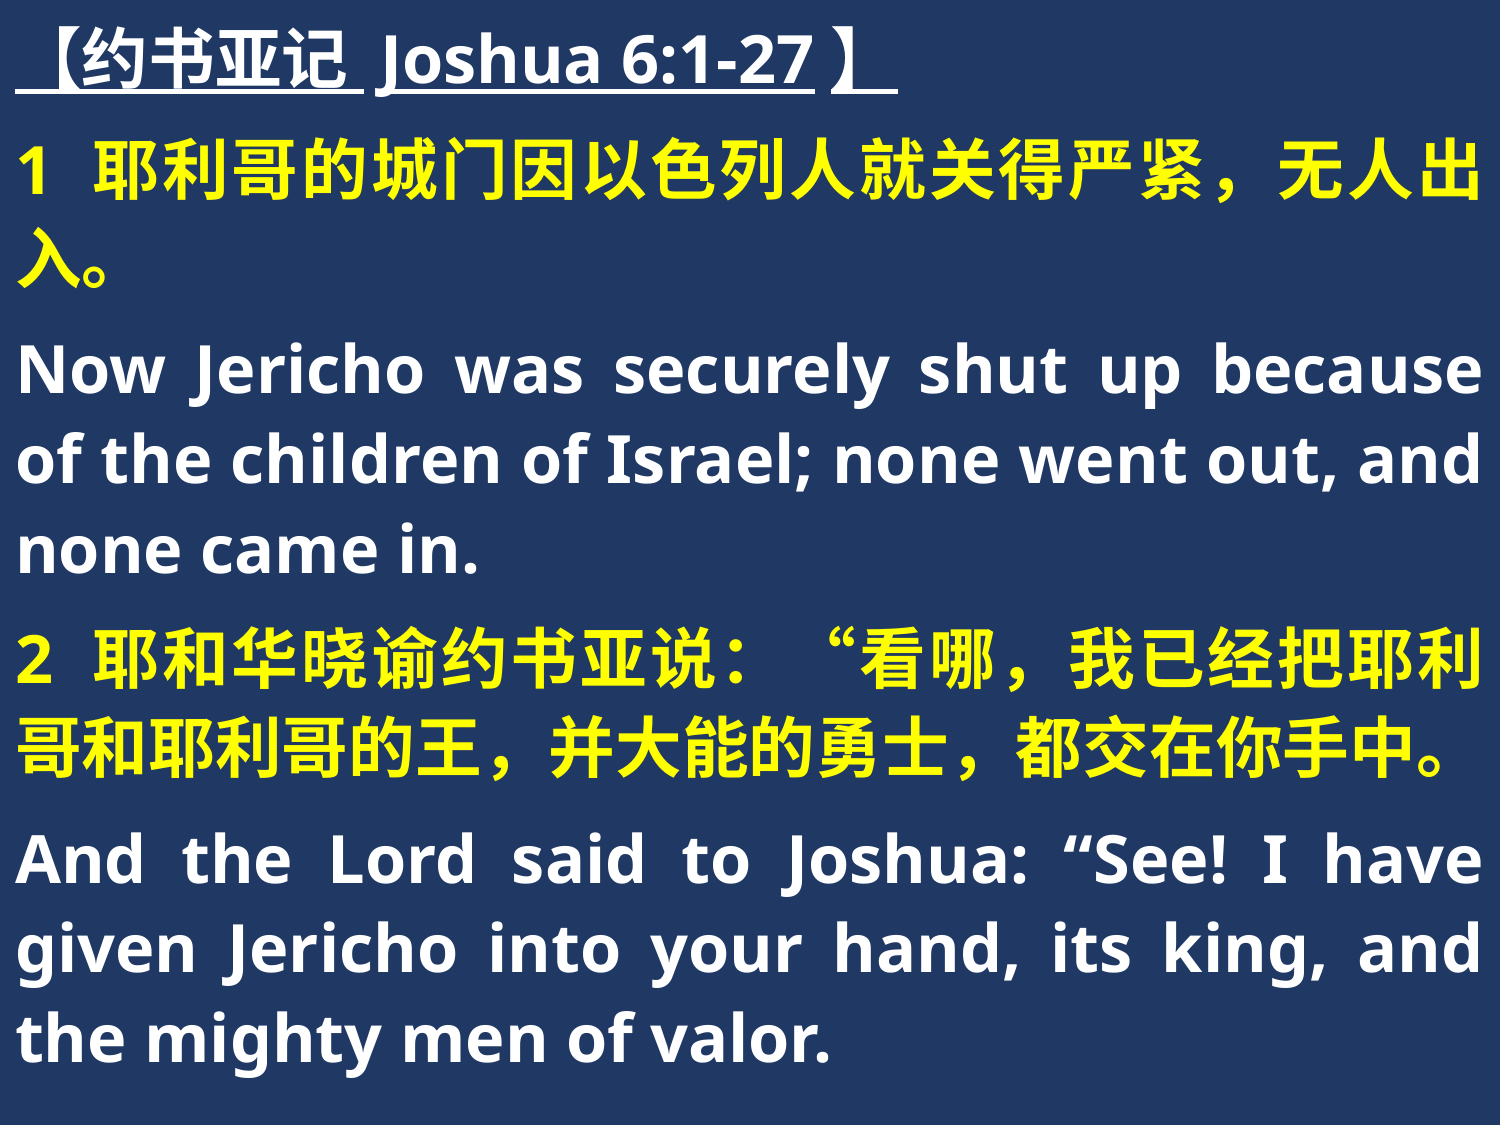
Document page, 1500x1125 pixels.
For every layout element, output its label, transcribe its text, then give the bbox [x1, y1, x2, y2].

list 【约书亚记 Joshua 6:1-27】 1 耶利哥的城门因以色列人就关得严紧，无人出入。 Now Jericho was securely shut up because of the children of Israel; none went out, and none came in. 2 耶和华晓谕约书亚说：“看哪，我已经把耶利哥和耶利哥的王，并大能的勇士，都交在你手中。 And the Lord said to Joshua: “See! I have given Jericho into your hand, its king, and the mighty men of valor. [0, 0, 1500, 1125]
